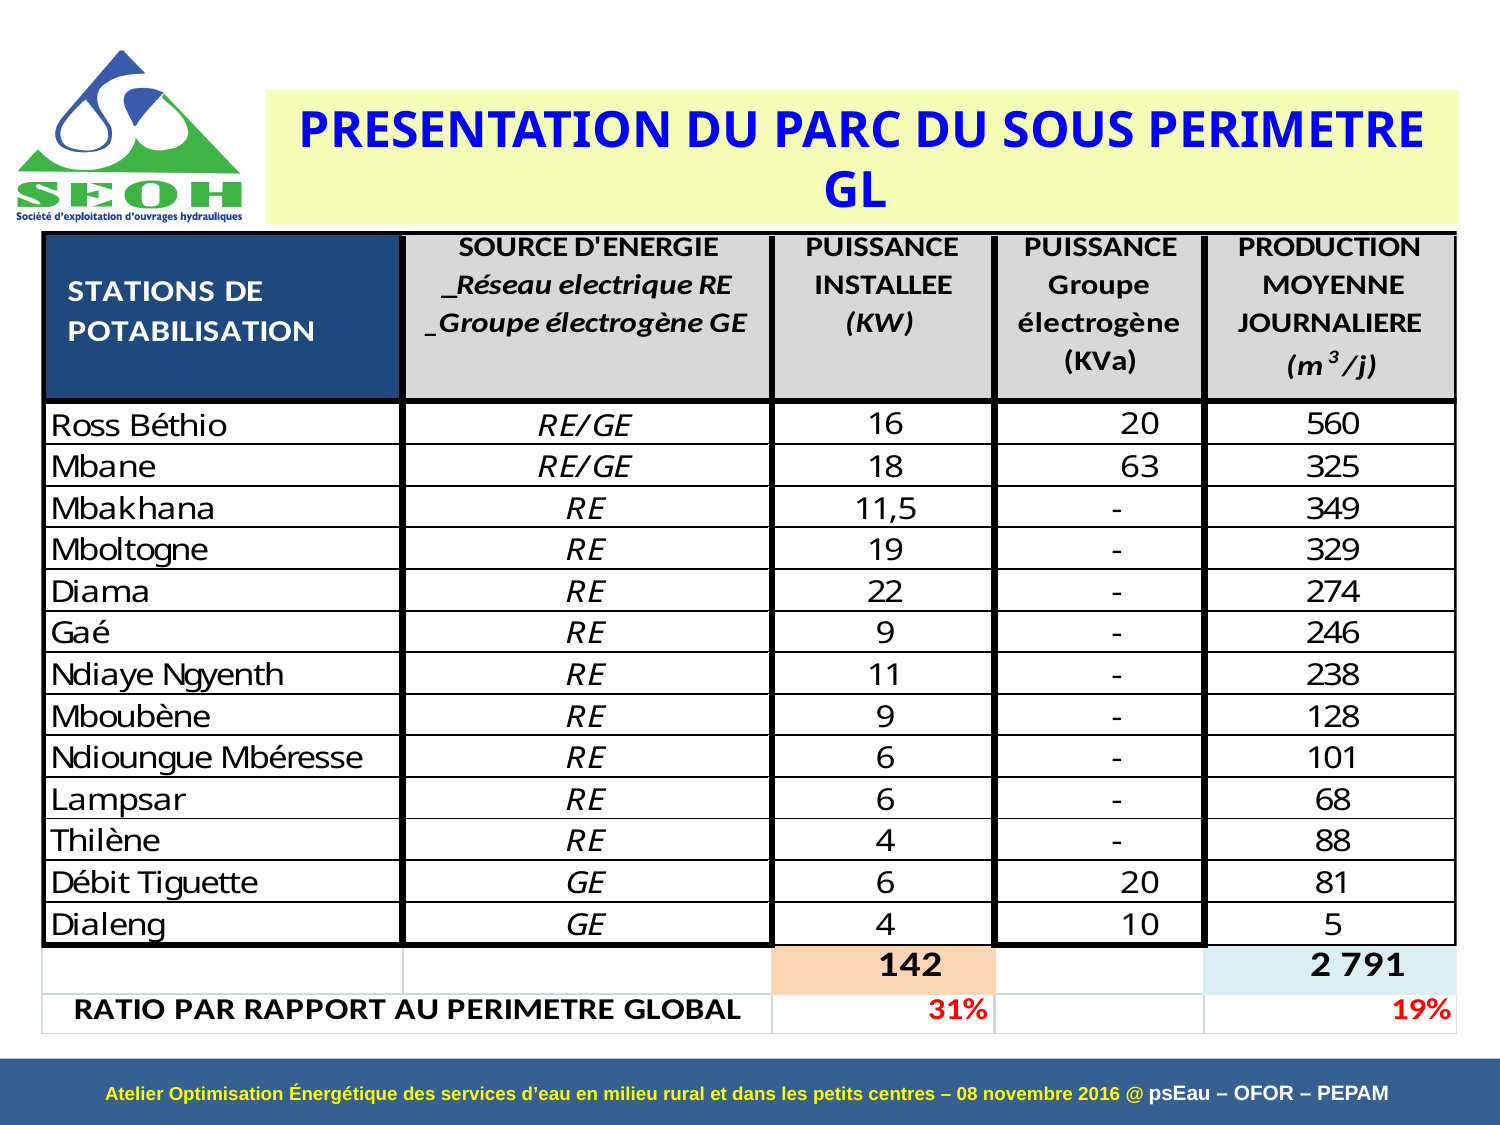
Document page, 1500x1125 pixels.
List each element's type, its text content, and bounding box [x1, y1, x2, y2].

picture [41, 231, 1459, 1036]
text_box PRESENTATION DU PARC DU SOUS PERIMETRE GL [265, 89, 1459, 225]
picture [0, 42, 257, 224]
